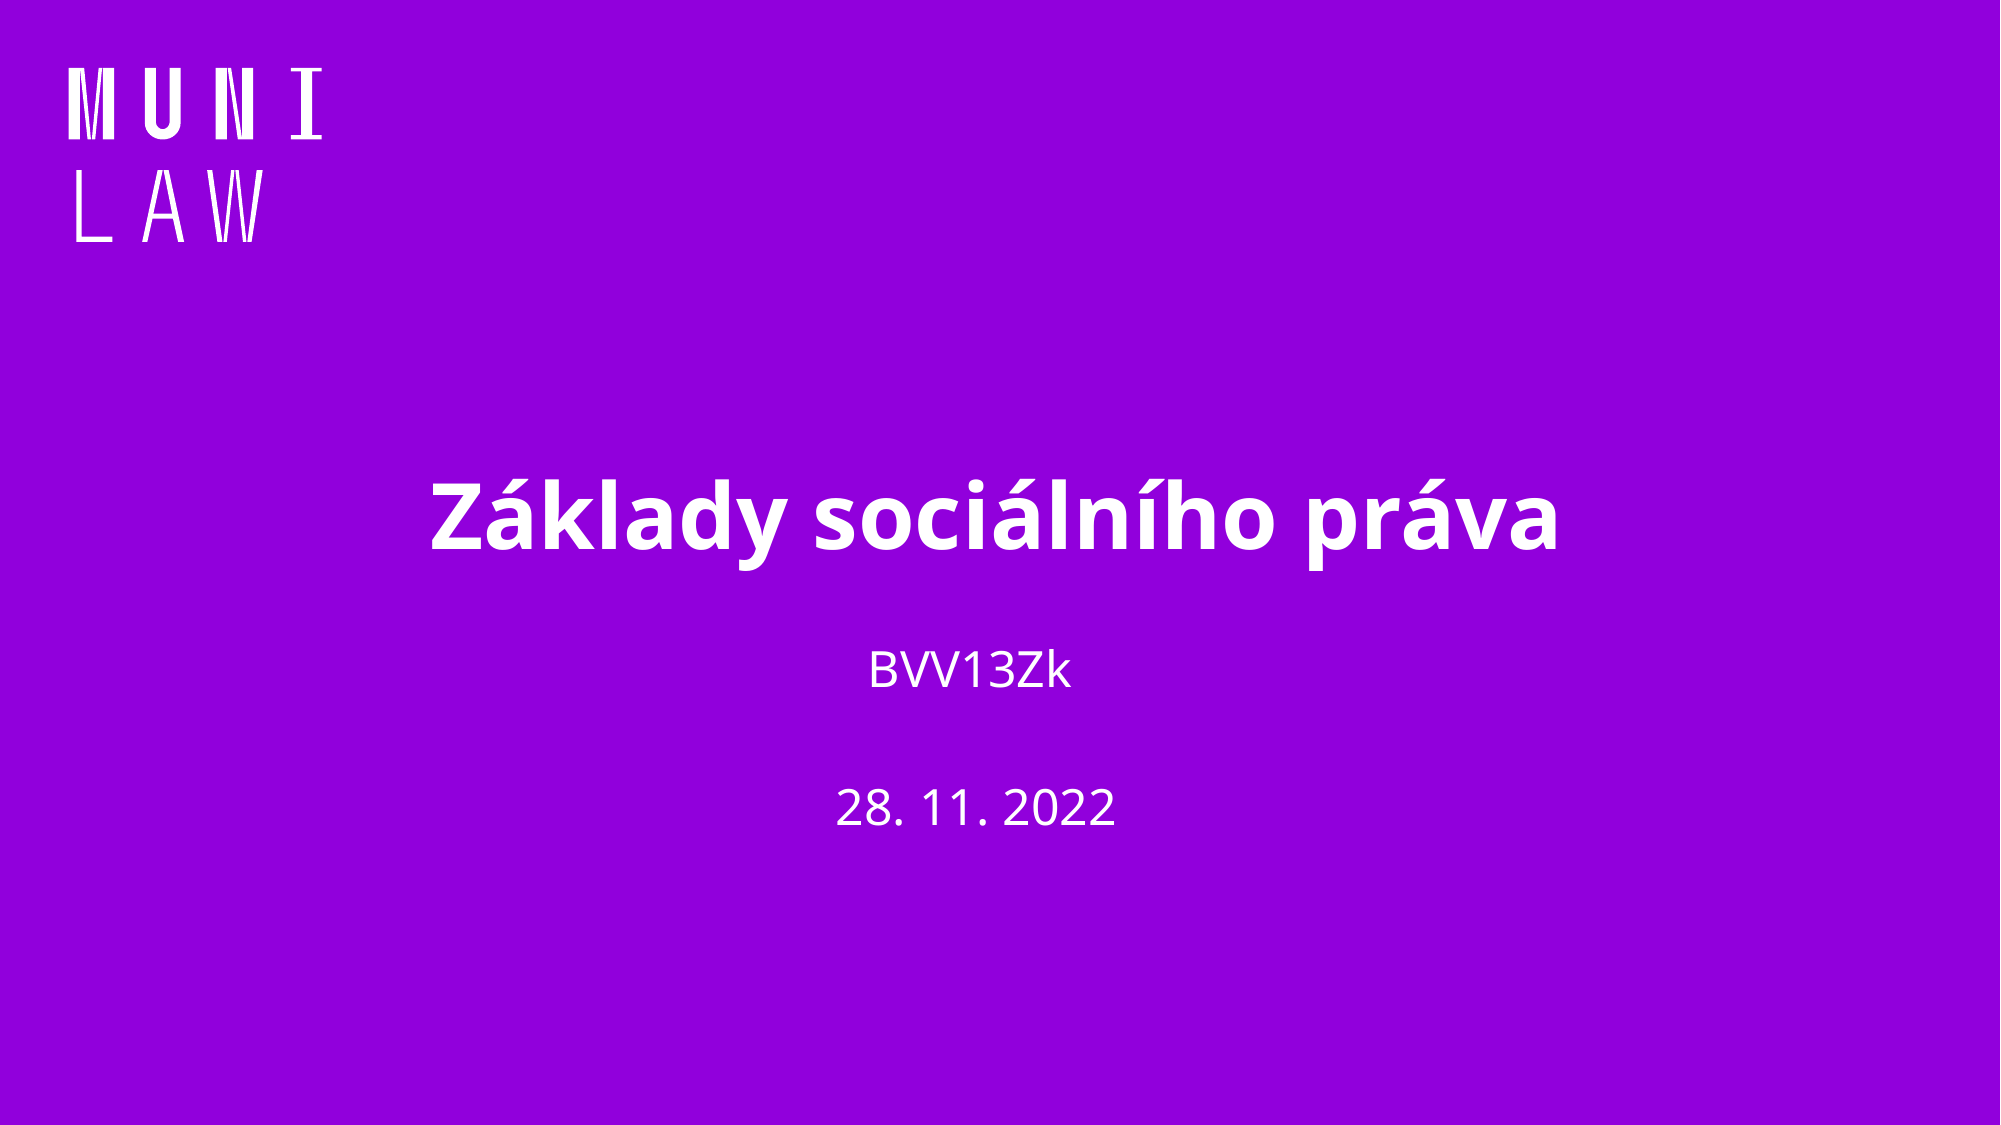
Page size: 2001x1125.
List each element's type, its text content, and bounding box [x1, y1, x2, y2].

title Základy sociálního práva [65, 475, 1930, 668]
subtitle 28. 11. 2022 [44, 766, 1909, 882]
text_box BVV13Zk [757, 630, 1195, 705]
